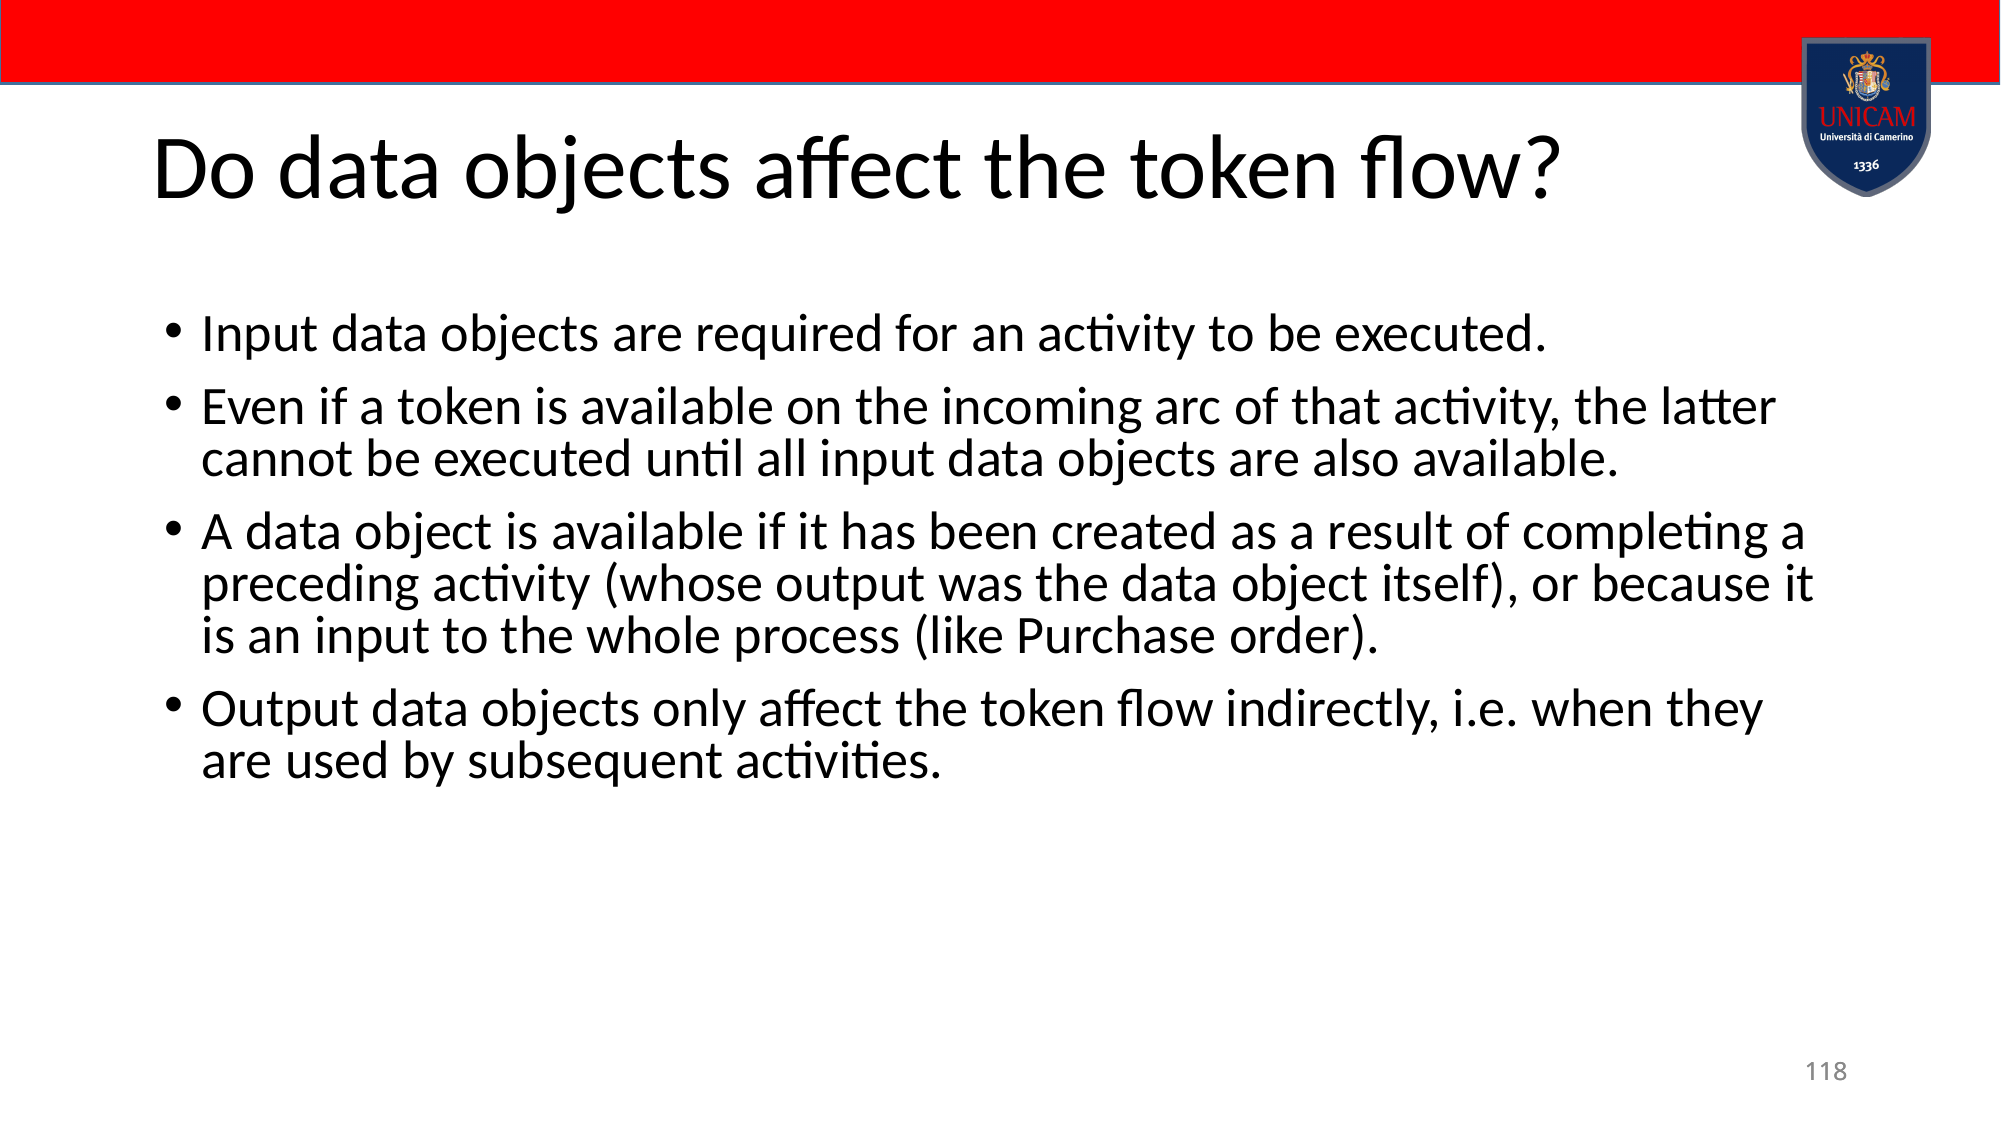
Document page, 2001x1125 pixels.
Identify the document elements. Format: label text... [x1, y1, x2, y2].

slide_number 118 [1412, 1042, 1863, 1103]
list Input data objects are required for an activity to be executed. Even if a token is available on the incoming arc of that activity, the latter cannot be executed until all input data objects are also available. A data object is available if it has been created as a result of completing a preceding activity (whose output was the data object itself), or because it is an input to the whole process (like Purchase order). Output data objects only affect the token flow indirectly, i.e. when they are used by subsequent activities. [149, 302, 1863, 833]
title Do data objects affect the token flow? [137, 59, 1863, 278]
picture [1801, 36, 1931, 197]
